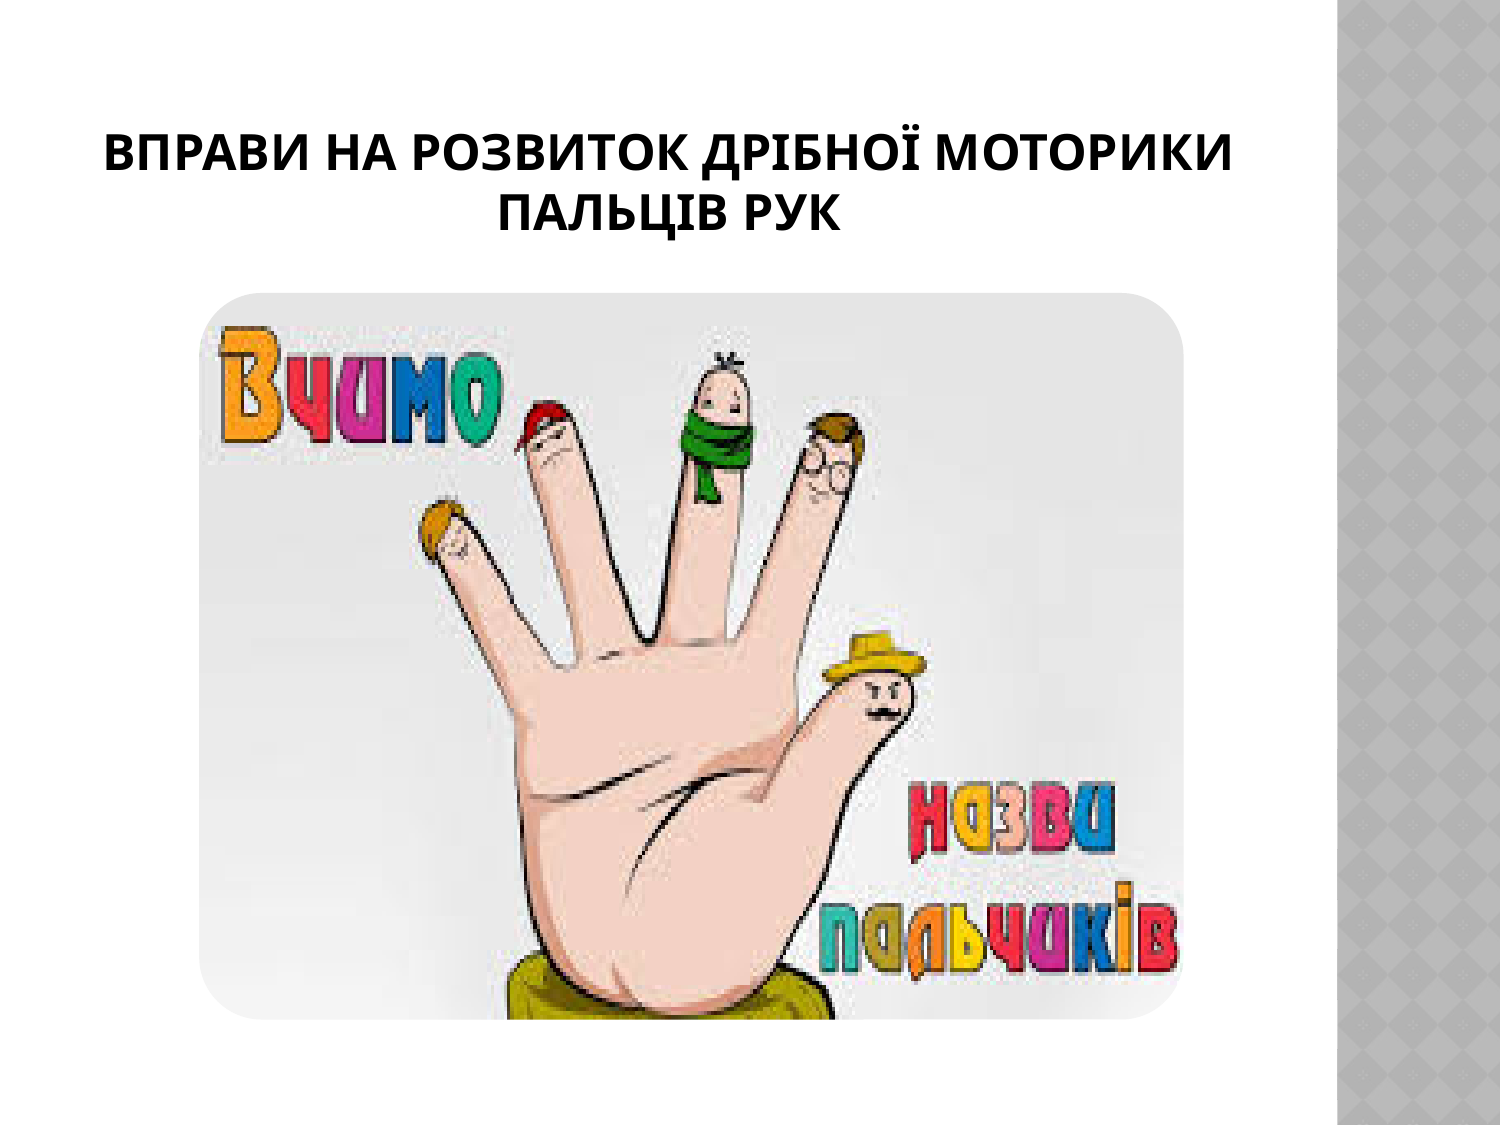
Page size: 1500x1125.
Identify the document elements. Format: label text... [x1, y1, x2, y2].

title Вправи на розвиток дрібної моторики пальців рук [75, 52, 1263, 240]
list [198, 292, 1184, 1020]
